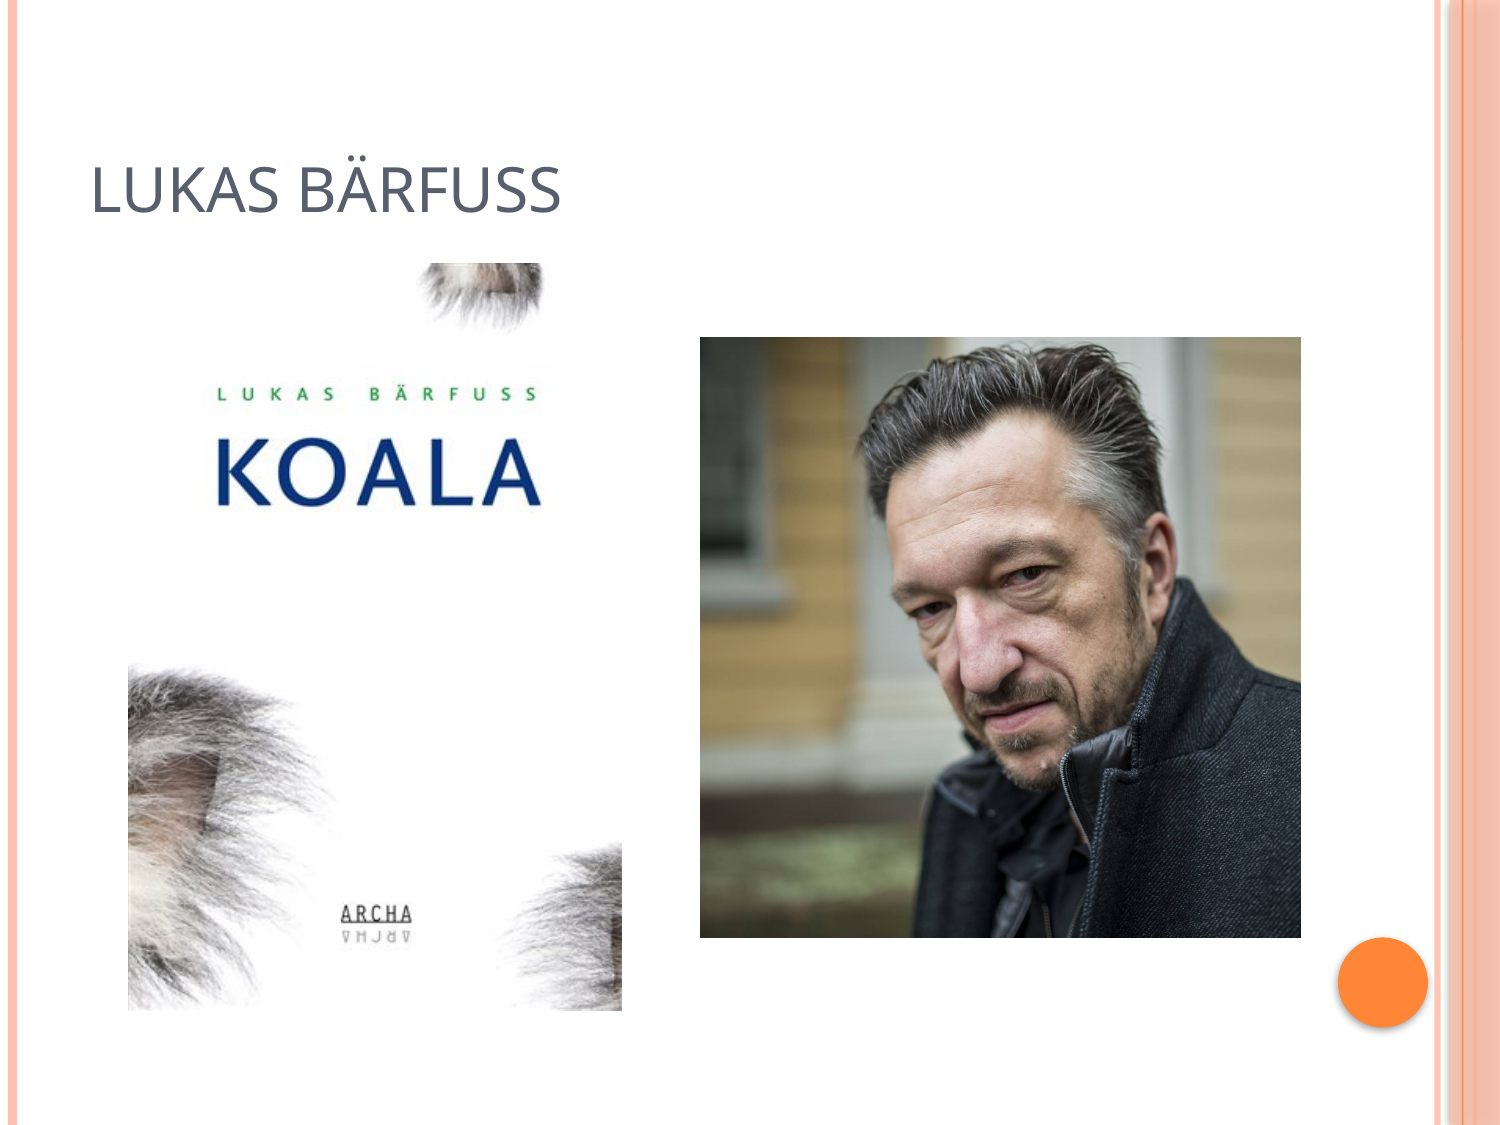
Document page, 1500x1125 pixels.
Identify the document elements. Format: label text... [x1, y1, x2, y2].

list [699, 336, 1301, 938]
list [128, 263, 622, 1012]
title Lukas Bärfuss [75, 45, 1300, 233]
